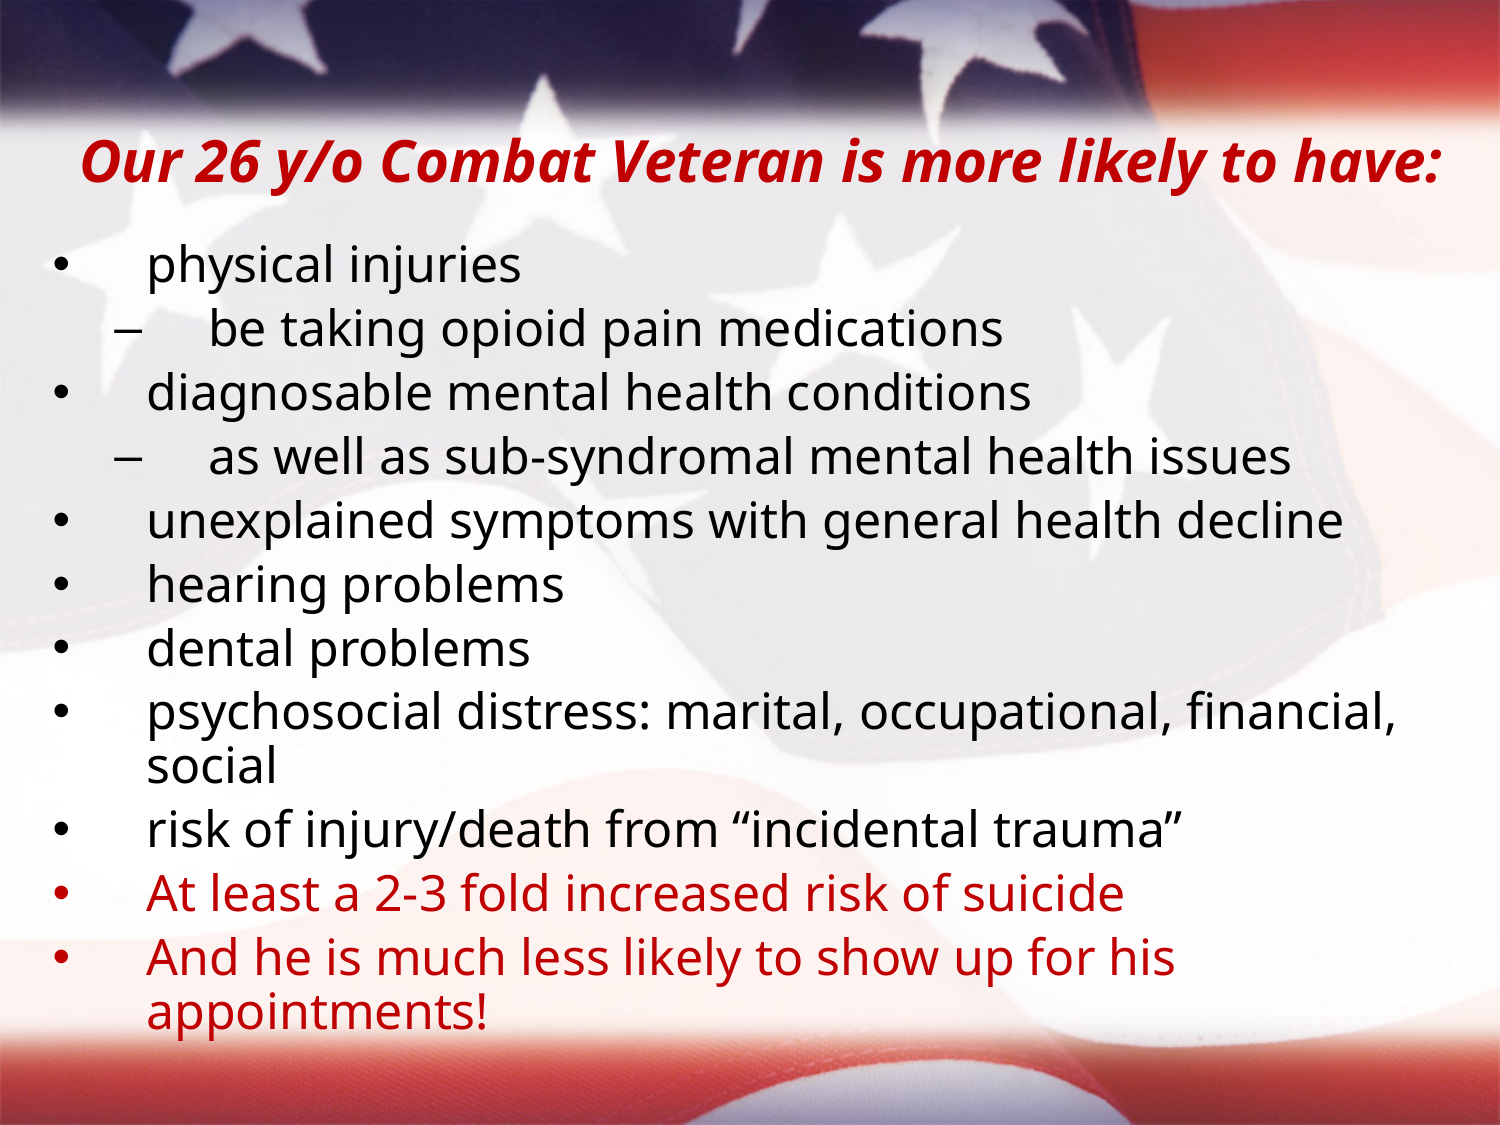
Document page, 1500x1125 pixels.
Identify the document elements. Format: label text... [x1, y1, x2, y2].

picture [0, 0, 1500, 1125]
list Our 26 y/o Combat Veteran is more likely to have: physical injuries be taking opioid pain medications diagnosable mental health conditions as well as sub-syndromal mental health issues unexplained symptoms with general health decline hearing problems dental problems psychosocial distress: marital, occupational, financial, social risk of injury/death from “incidental trauma” At least a 2-3 fold increased risk of suicide And he is much less likely to show up for his appointments! [37, 124, 1500, 1125]
